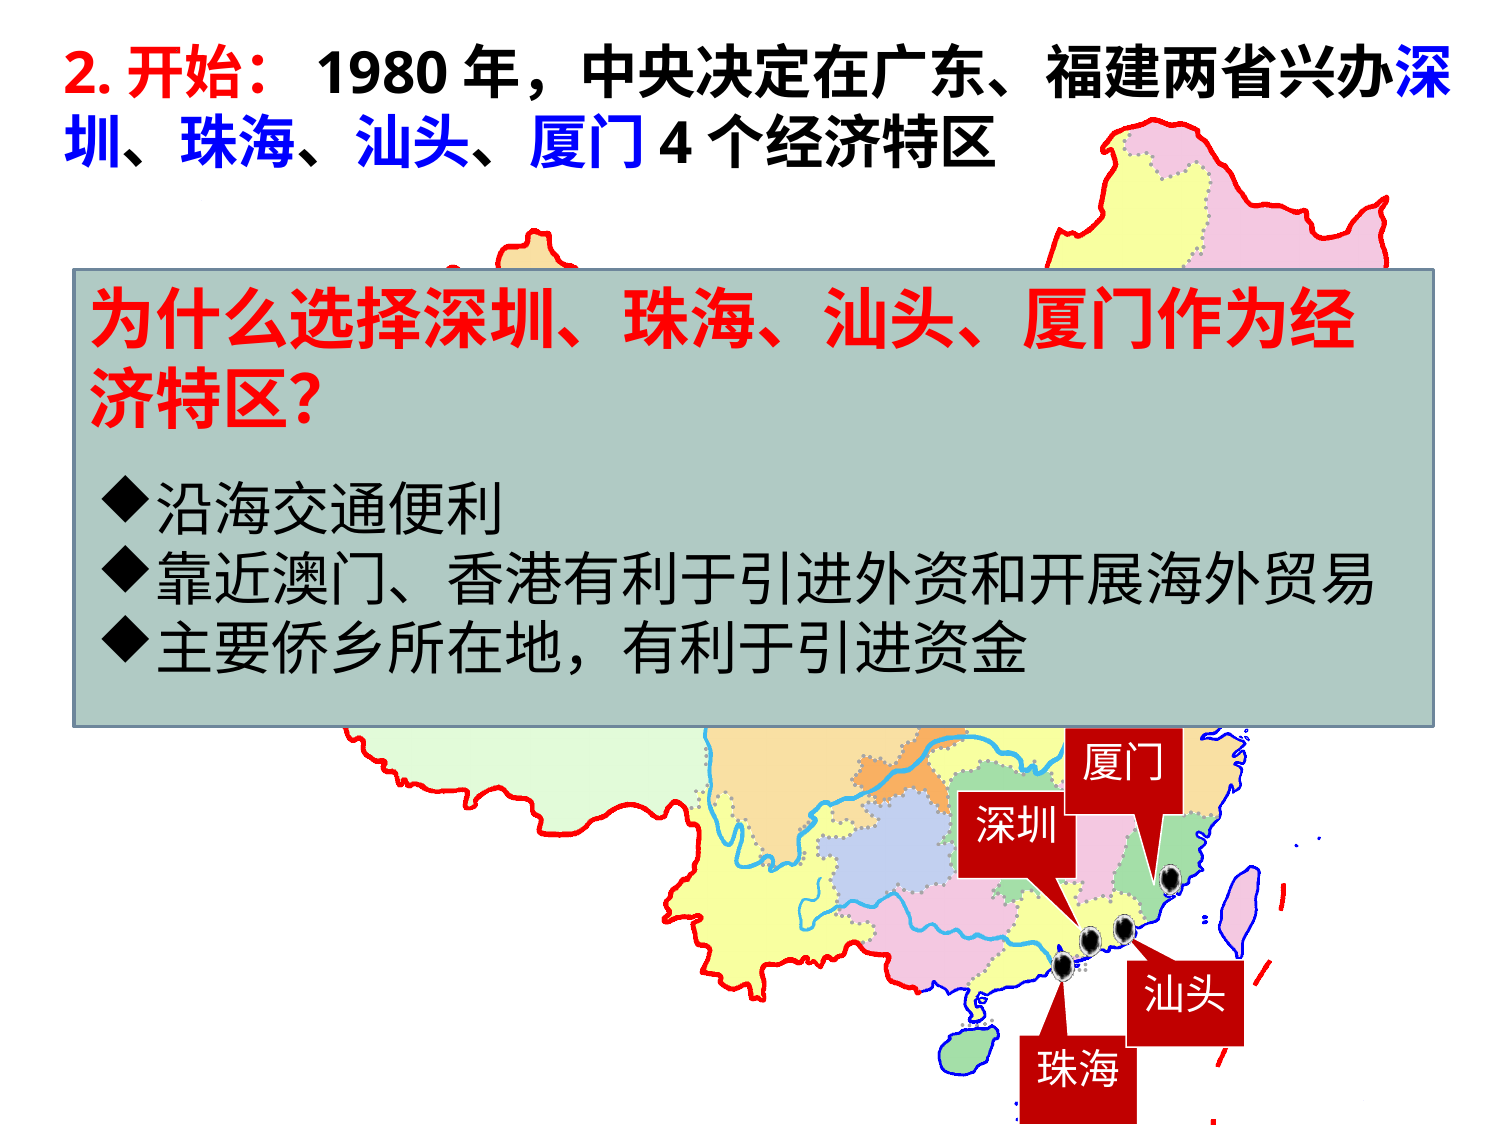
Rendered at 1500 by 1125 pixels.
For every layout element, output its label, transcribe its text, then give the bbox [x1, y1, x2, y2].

picture [175, 727, 1419, 1125]
picture [175, 49, 1419, 269]
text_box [73, 269, 1434, 727]
text_box 2.开始：1980年，中央决定在广东、福建两省兴办深圳、珠海、汕头、厦门4个经济特区 [48, 28, 1500, 183]
